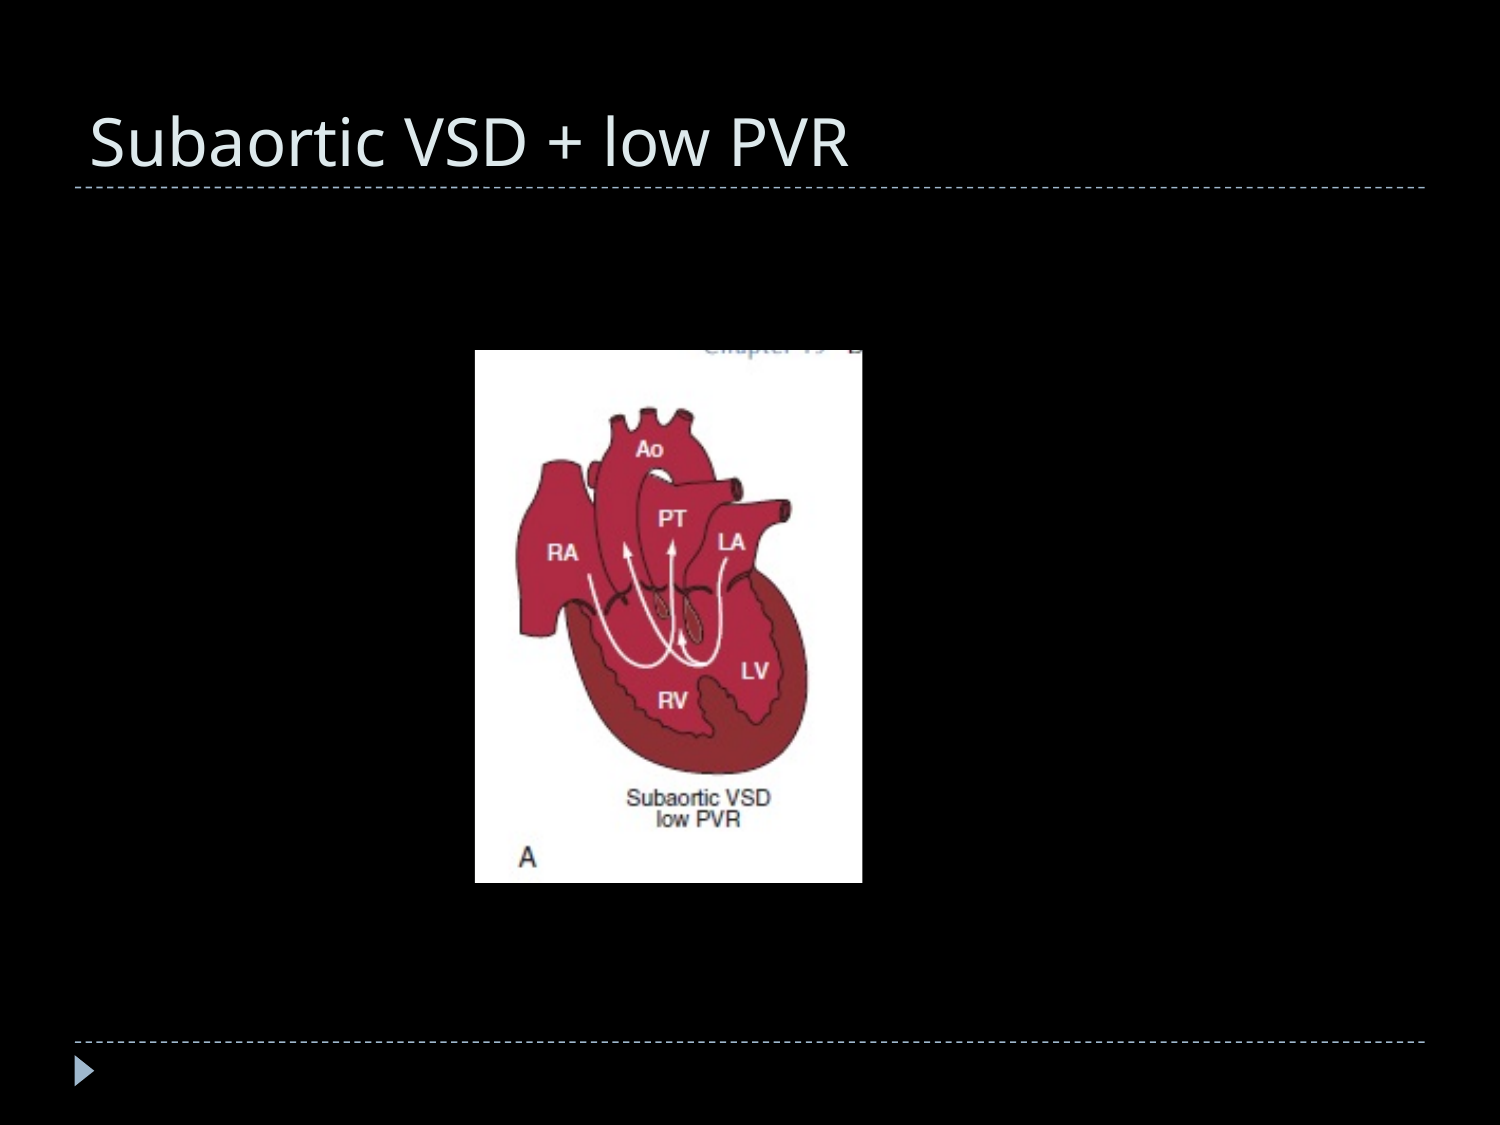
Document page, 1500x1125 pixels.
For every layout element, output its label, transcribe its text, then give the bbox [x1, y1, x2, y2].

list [474, 349, 863, 883]
title Subaortic VSD + low PVR [75, 24, 1425, 188]
